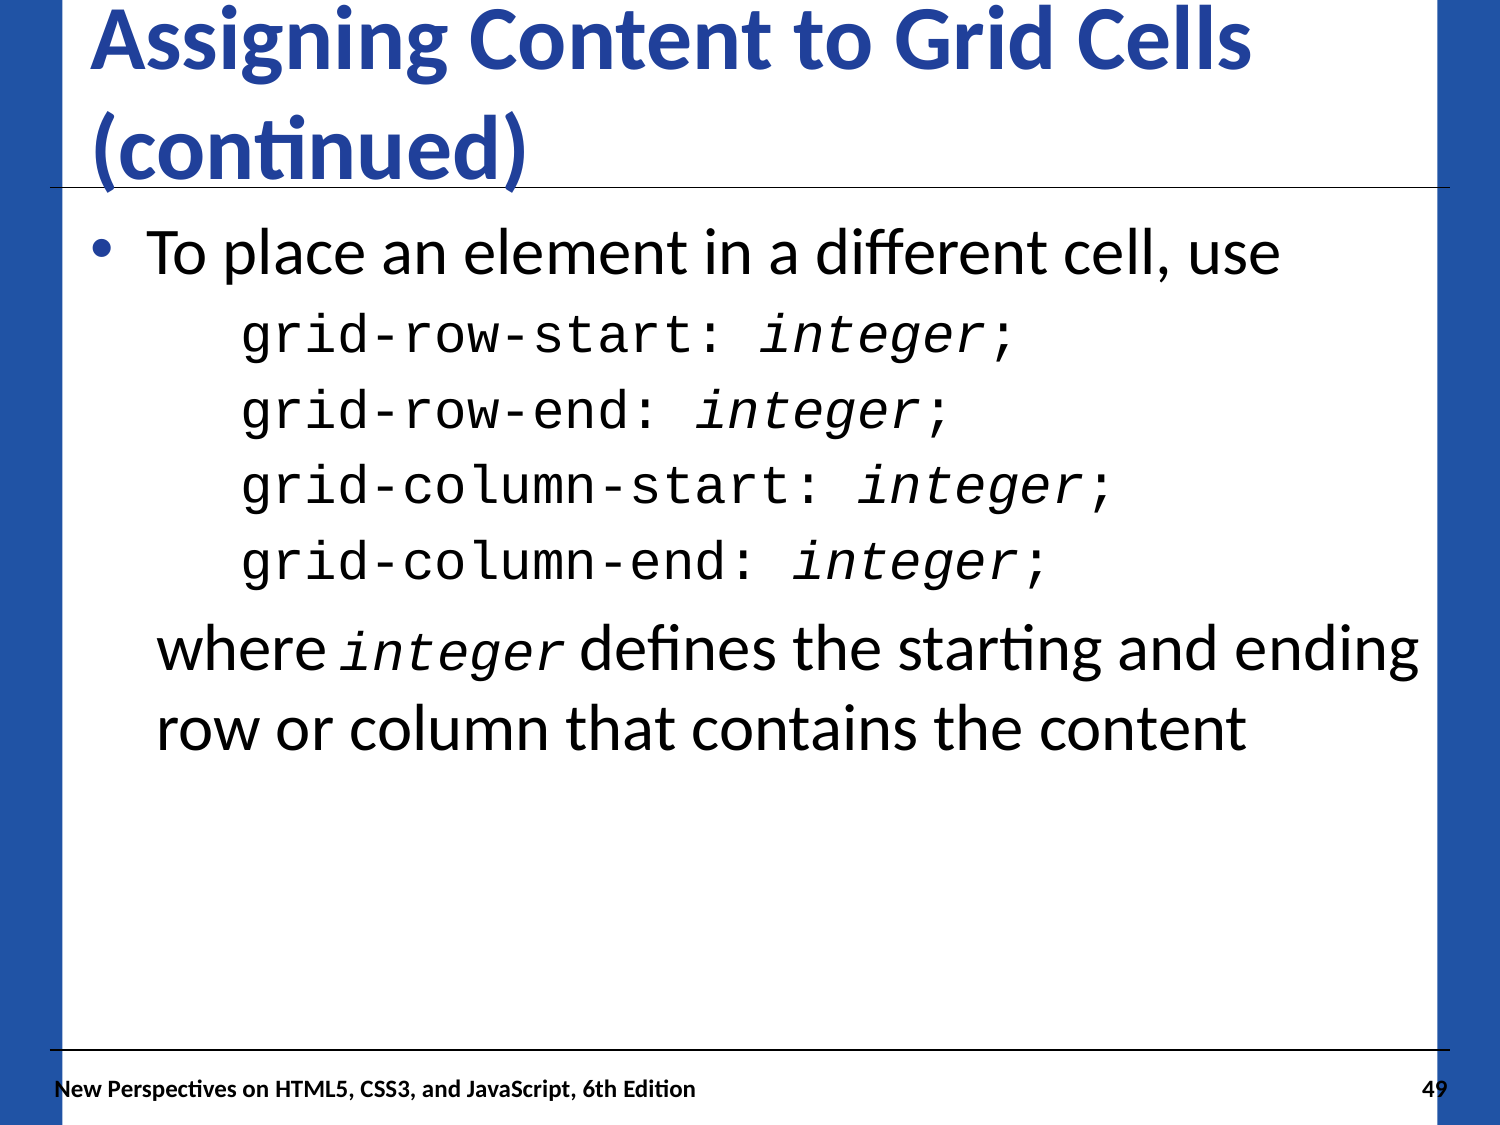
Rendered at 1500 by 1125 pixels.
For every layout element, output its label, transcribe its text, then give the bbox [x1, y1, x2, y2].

list To place an element in a different cell, use grid-row-start: integer; grid-row-end: integer; grid-column-start: integer; grid-column-end: integer; where integer defines the starting and ending row or column that contains the content [74, 199, 1438, 1006]
slide_number 49 [1390, 1050, 1463, 1125]
footer New Perspectives on HTML5, CSS3, and JavaScript, 6th Edition [39, 1050, 1390, 1125]
title Assigning Content to Grid Cells (continued) [74, 24, 1401, 151]
